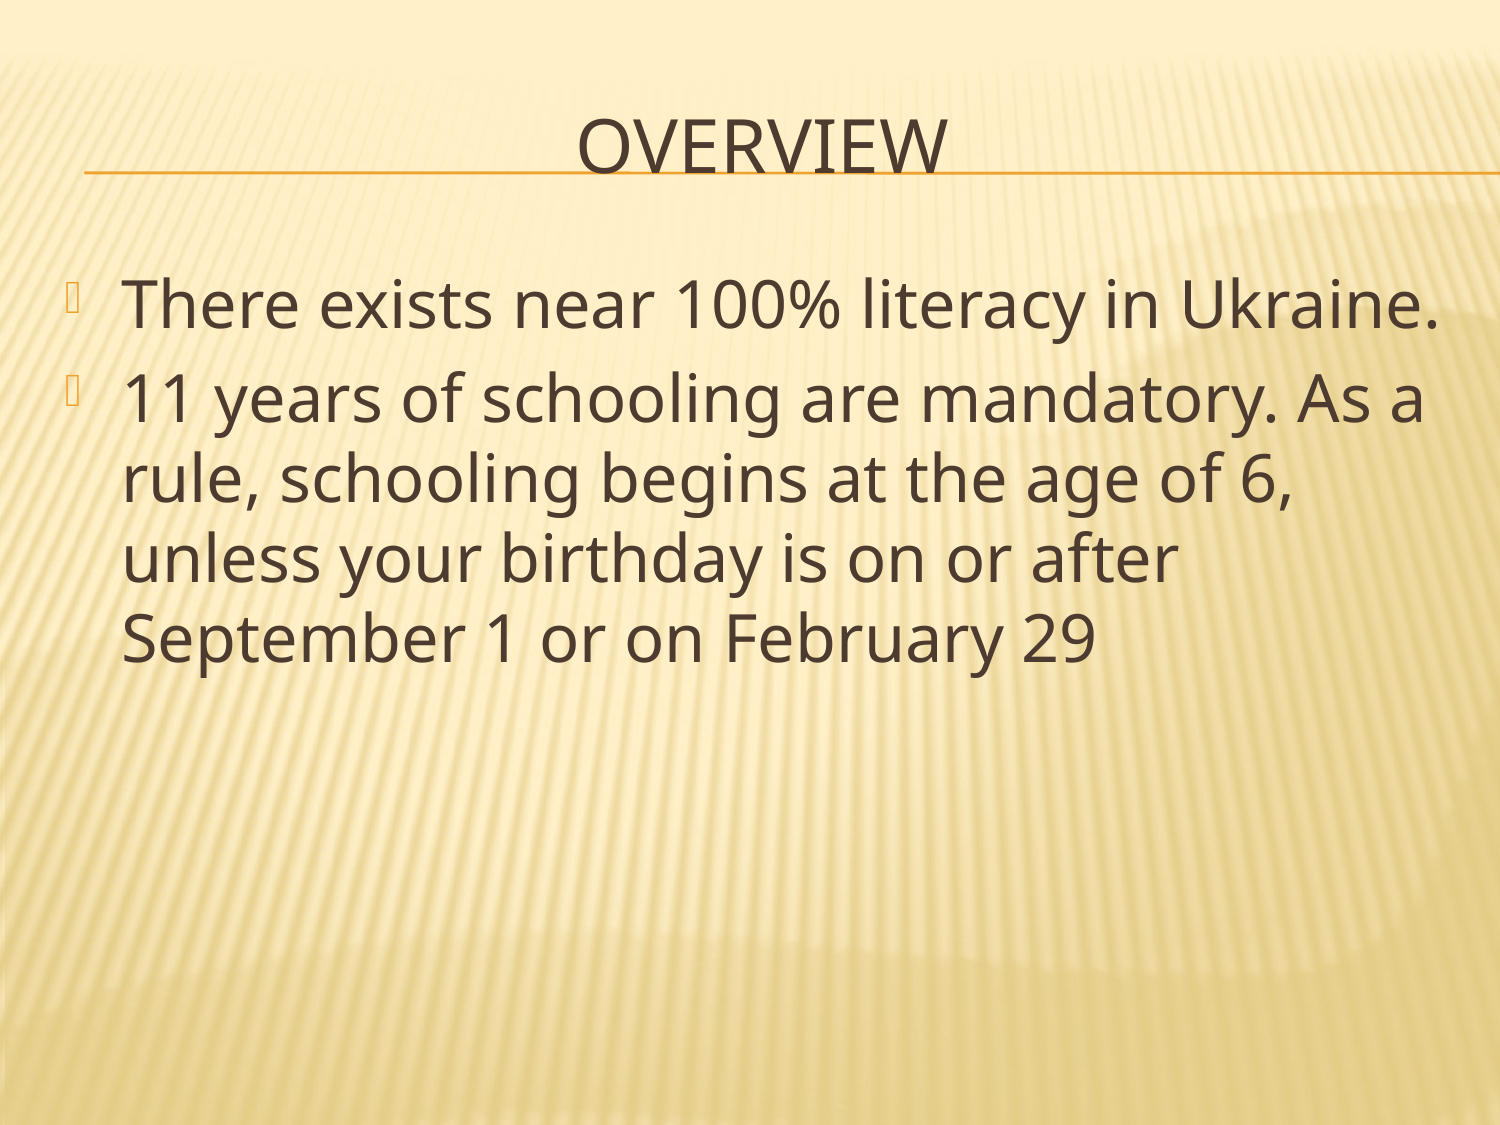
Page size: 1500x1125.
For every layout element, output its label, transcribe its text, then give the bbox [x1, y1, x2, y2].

title Overview [50, 75, 1475, 213]
list There exists near 100% literacy in Ukraine. 11 years of schooling are mandatory. As a rule, schooling begins at the age of 6, unless your birthday is on or after September 1 or on February 29 [50, 254, 1475, 998]
